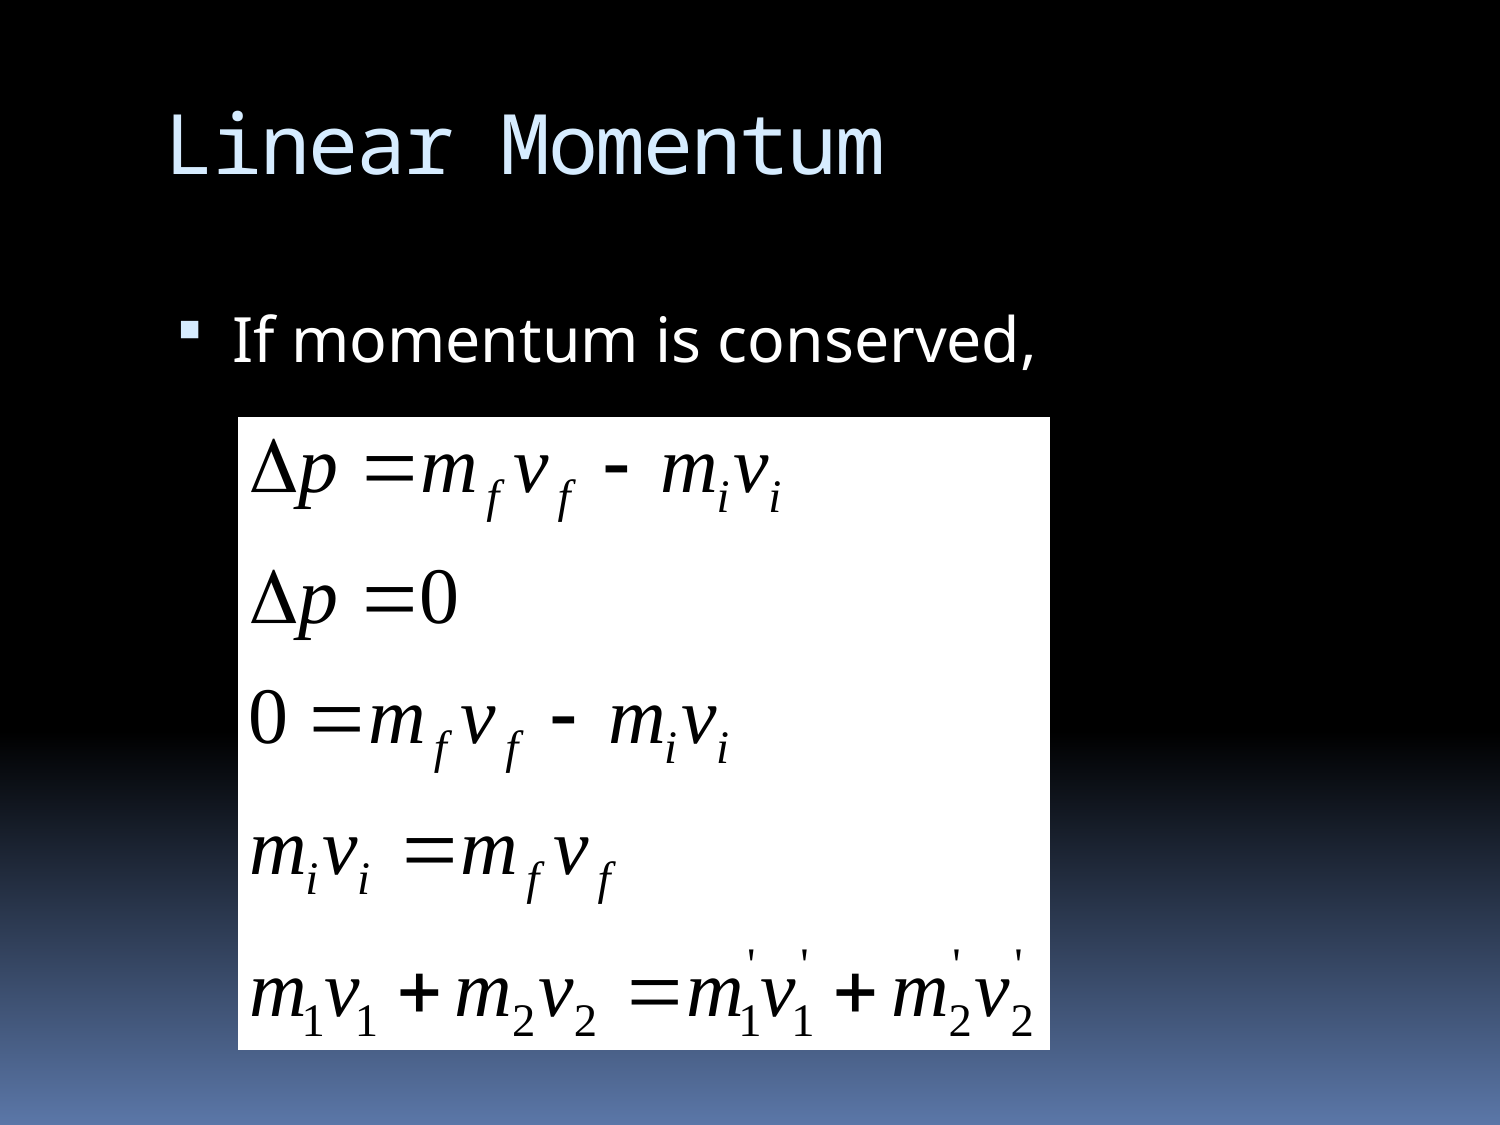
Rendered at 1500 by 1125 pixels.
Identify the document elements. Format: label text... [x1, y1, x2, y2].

title Linear Momentum [150, 83, 1425, 234]
list If momentum is conserved, [150, 292, 1425, 1043]
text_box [236, 416, 1051, 1051]
